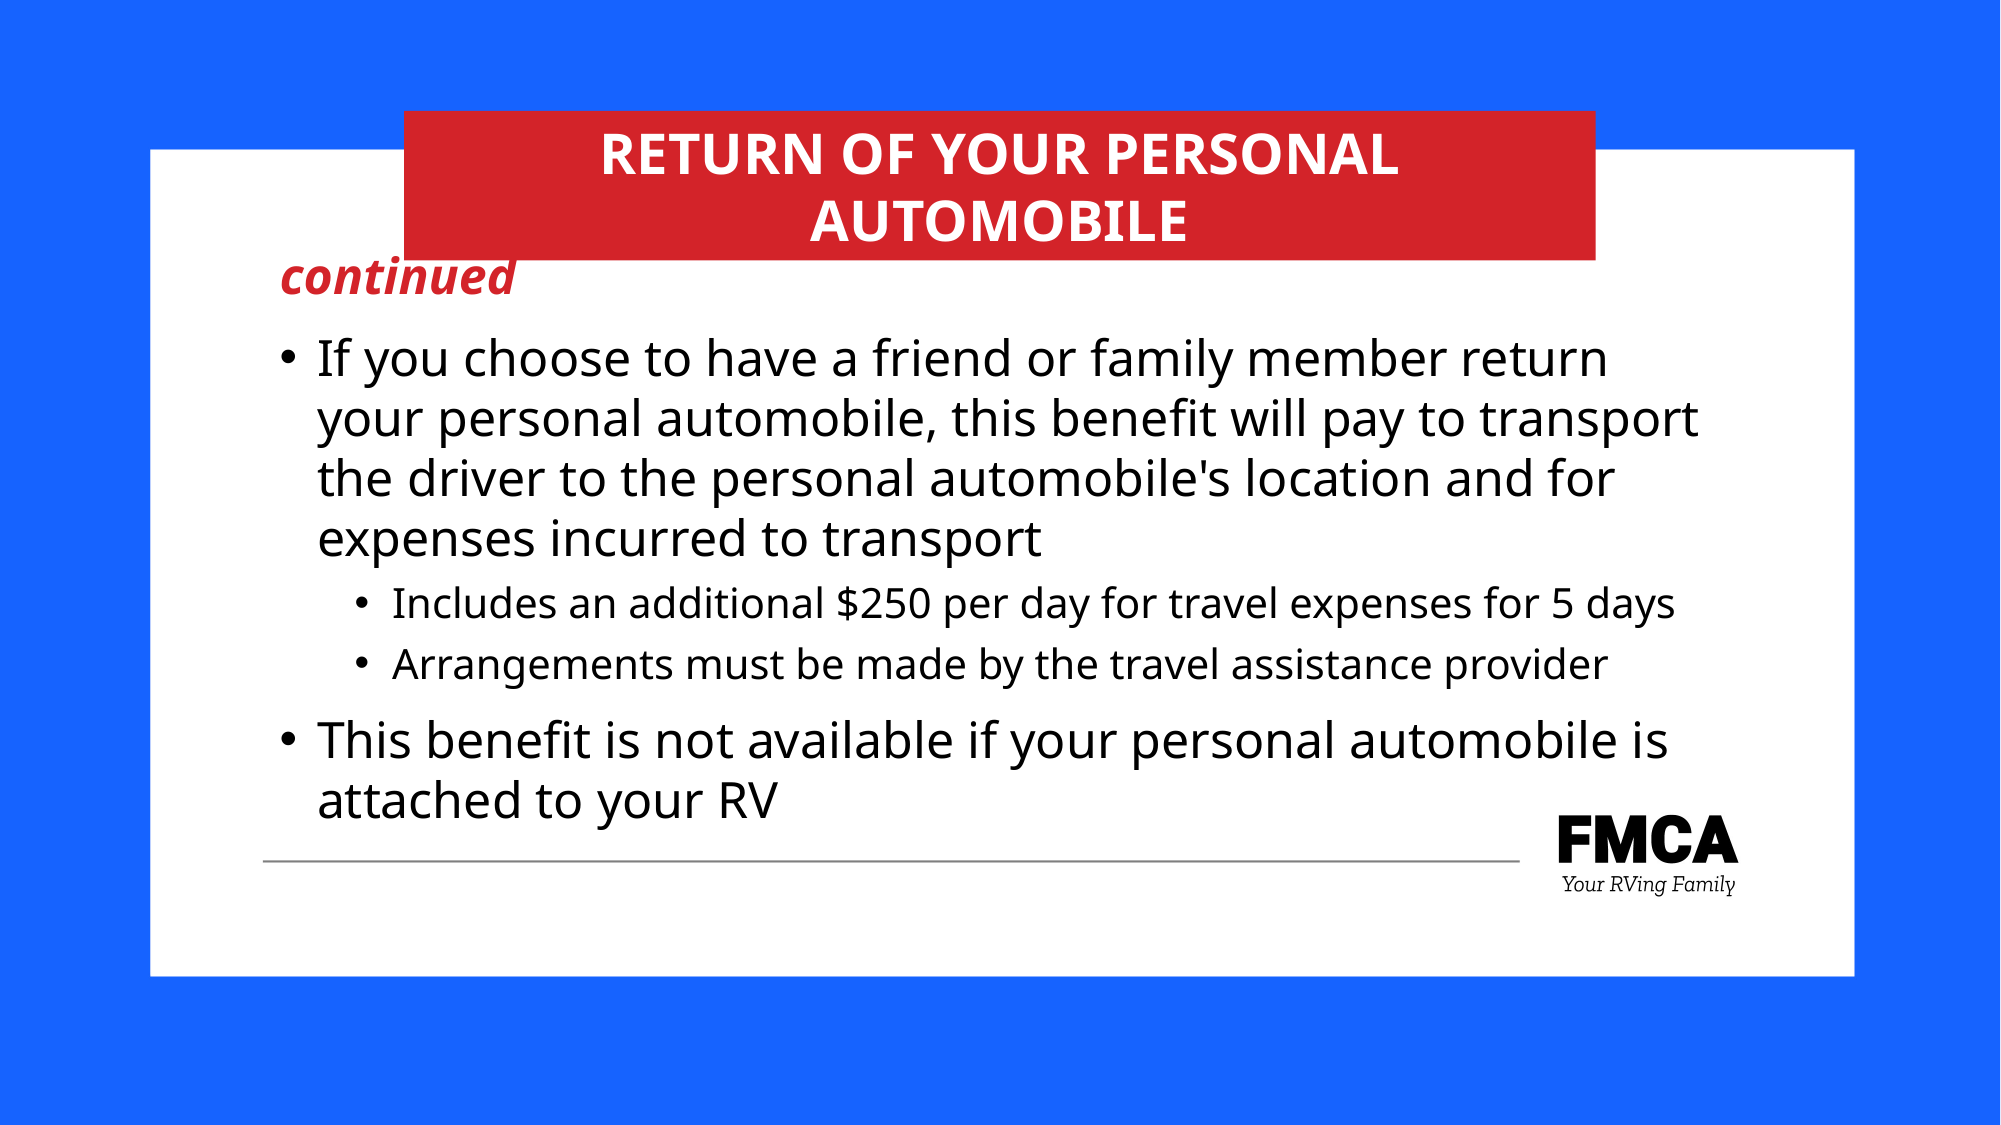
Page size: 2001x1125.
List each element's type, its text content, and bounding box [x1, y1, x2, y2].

list continued If you choose to have a friend or family member return your personal automobile, this benefit will pay to transport the driver to the personal automobile's location and for expenses incurred to transport Includes an additional $250 per day for travel expenses for 5 days Arrangements must be made by the travel assistance provider This benefit is not available if your personal automobile is attached to your RV [264, 244, 1732, 722]
picture [0, 0, 2001, 1125]
text_box RETURN OF YOUR PERSONAL AUTOMOBILE [404, 110, 1596, 244]
